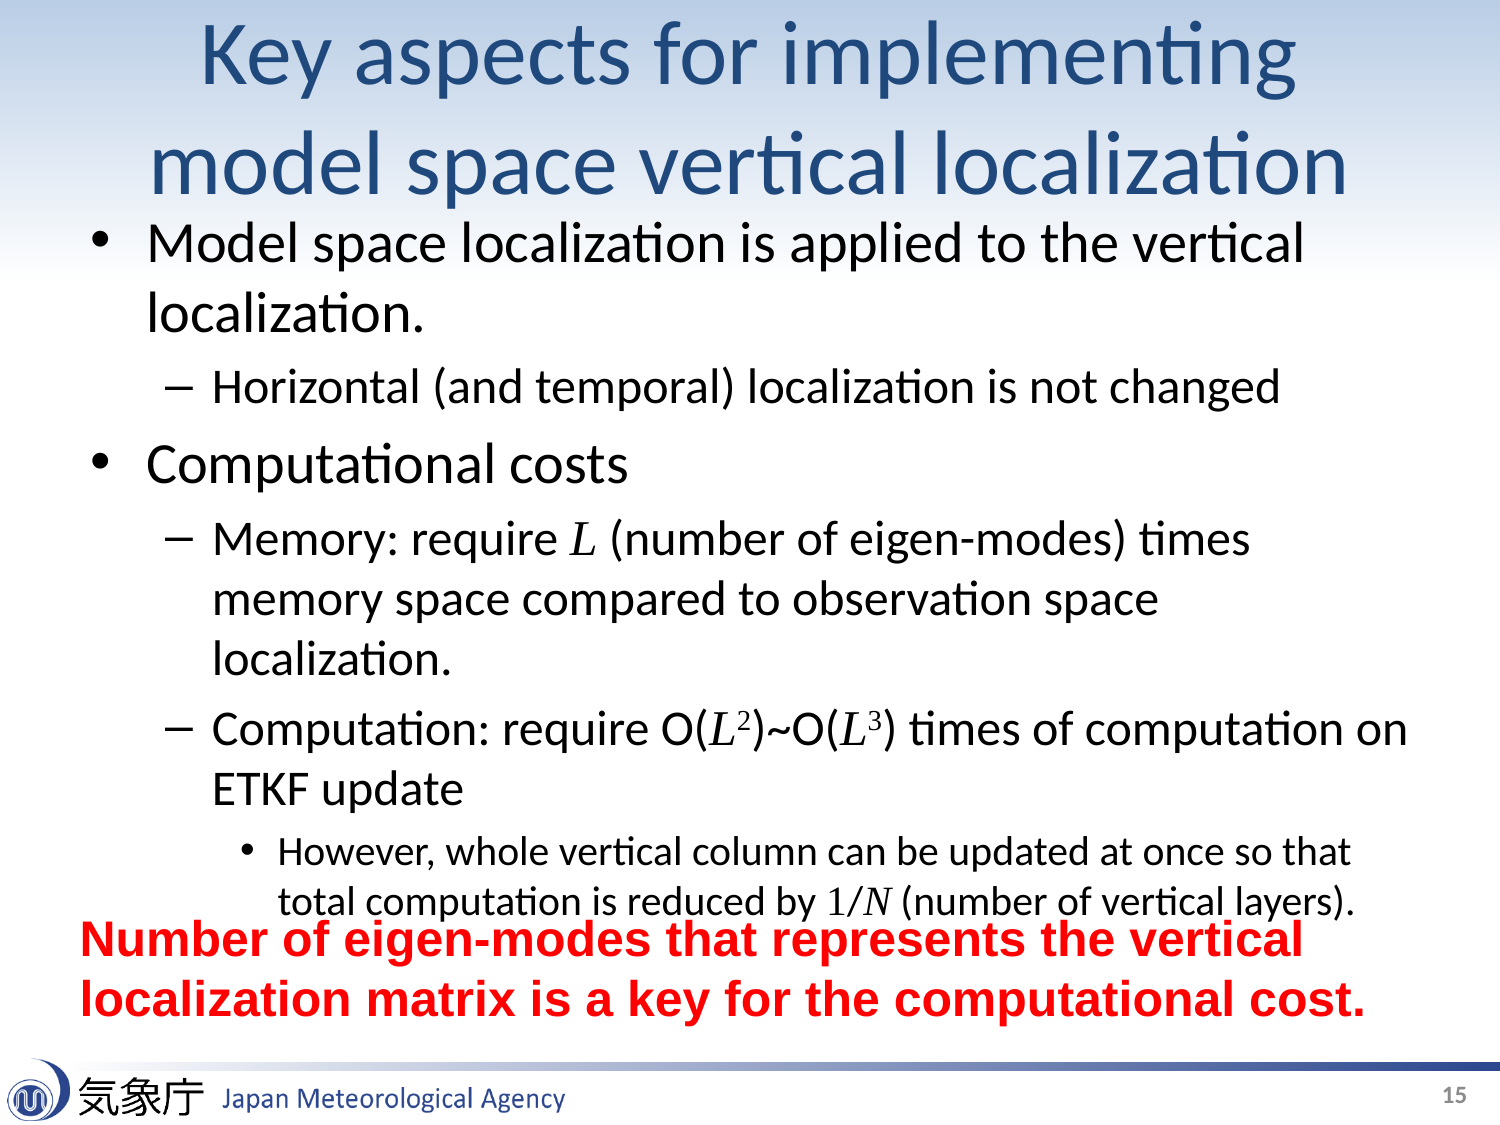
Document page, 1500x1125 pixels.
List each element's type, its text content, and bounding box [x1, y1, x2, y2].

title Key aspects for implementing model space vertical localization [74, 8, 1426, 196]
list Model space localization is applied to the vertical localization. Horizontal (and temporal) localization is not changed Computational costs Memory: require L (number of eigen-modes) times memory space compared to observation space localization. Computation: require O(L2)~O(L3) times of computation on ETKF update However, whole vertical column can be updated at once so that total computation is reduced by 1/N (number of vertical layers). [74, 196, 1426, 898]
picture [77, 1075, 204, 1116]
picture [221, 1087, 566, 1113]
picture [7, 1058, 70, 1121]
slide_number 15 [1376, 1070, 1483, 1118]
text_box Number of eigen-modes that represents the vertical localization matrix is a key for the computational cost. [64, 898, 1471, 1034]
